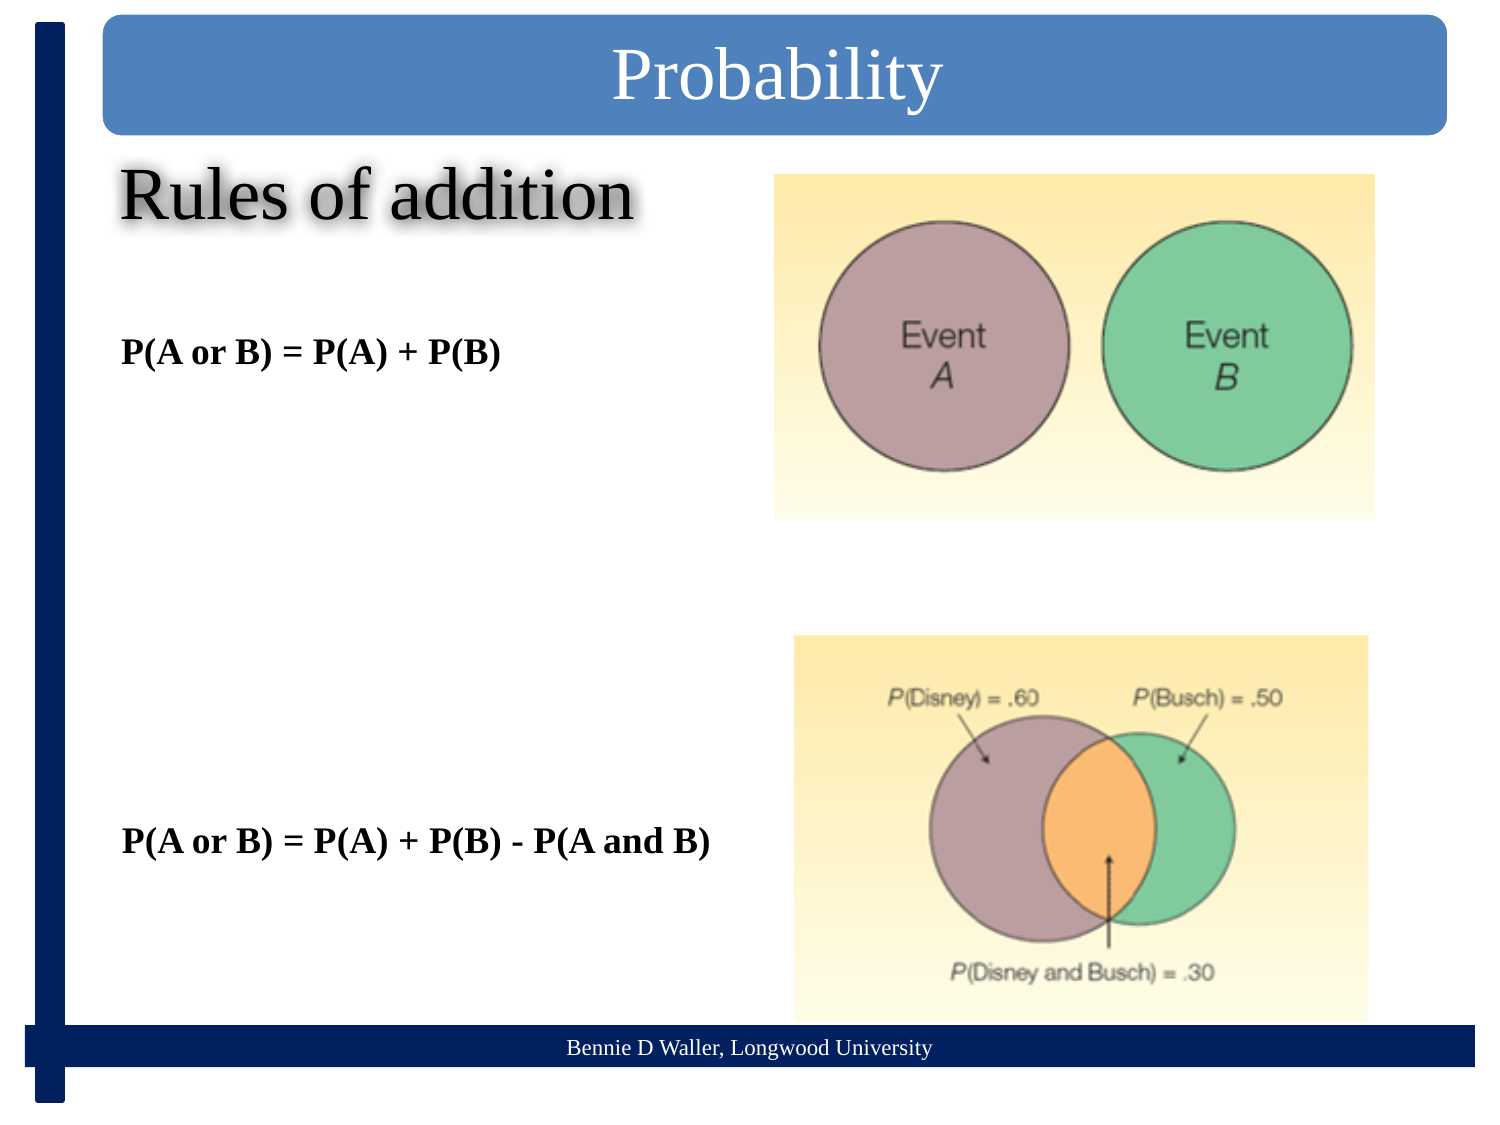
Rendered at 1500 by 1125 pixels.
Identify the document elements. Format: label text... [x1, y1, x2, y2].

text_box P(A or B) = P(A) + P(B) [106, 324, 526, 381]
text_box P(A or B) = P(A) + P(B) - P(A and B) [107, 814, 726, 870]
picture [774, 174, 1376, 1023]
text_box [99, 12, 1451, 138]
text_box Rules of addition [104, 146, 742, 243]
